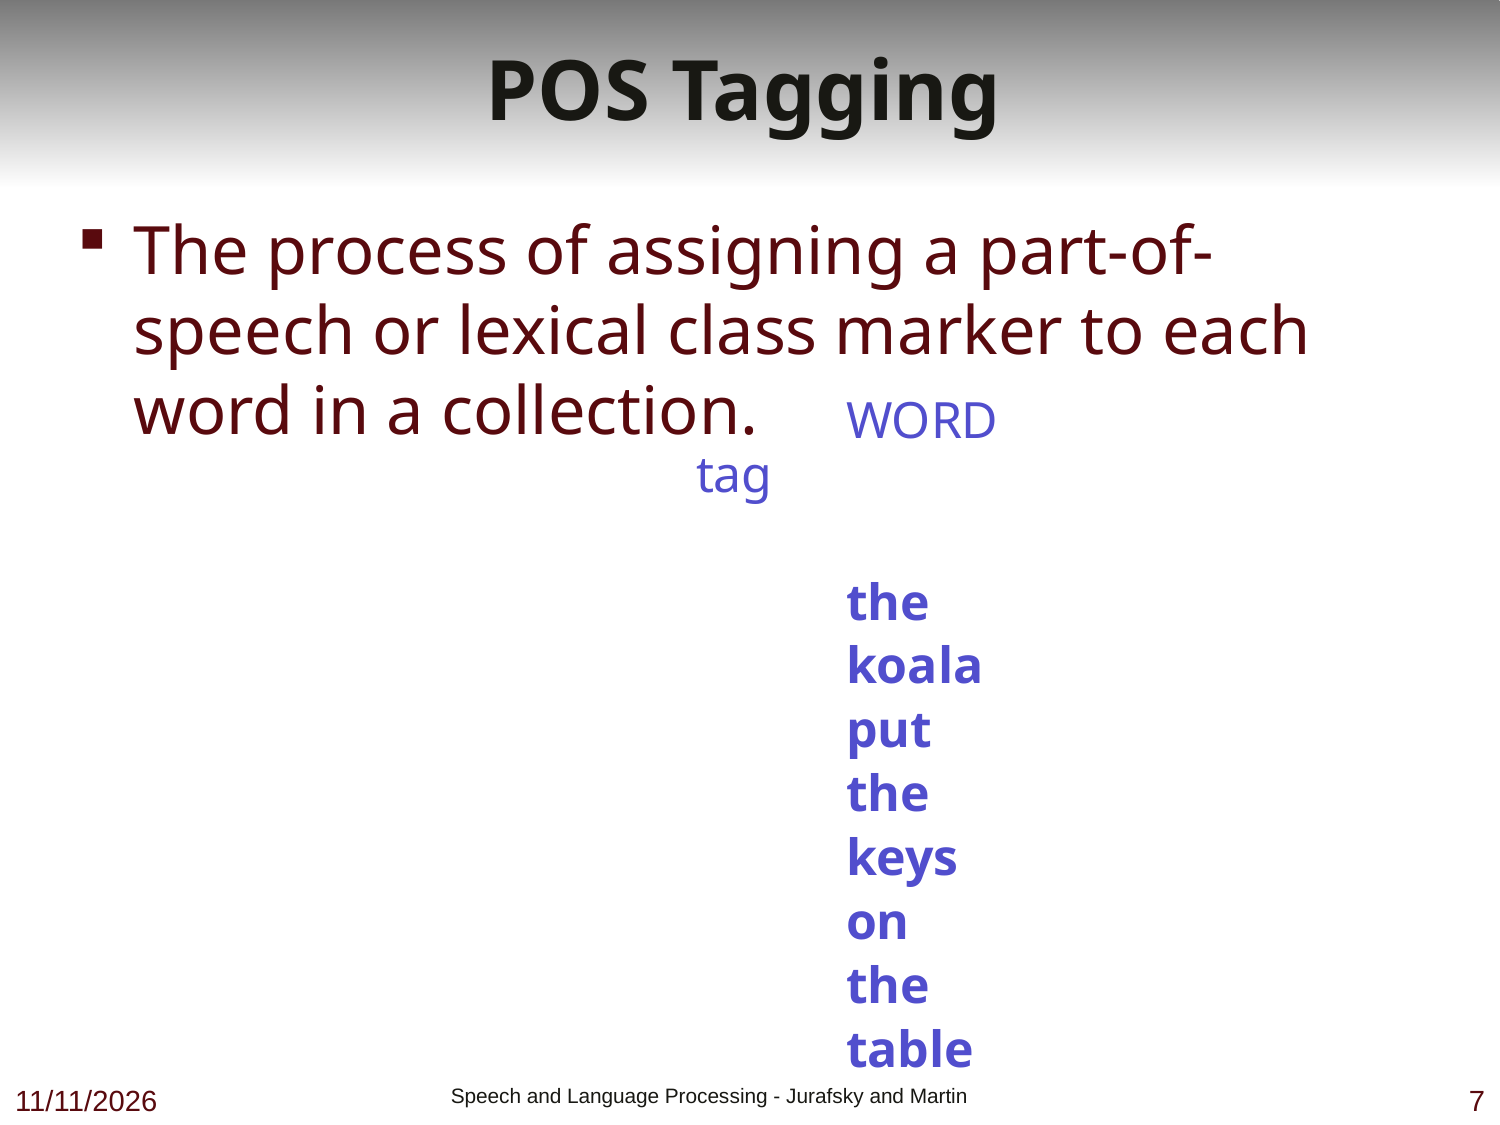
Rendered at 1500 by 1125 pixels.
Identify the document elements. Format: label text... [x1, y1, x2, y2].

title POS Tagging [12, 0, 1475, 175]
list The process of assigning a part-of-speech or lexical class marker to each word in a collection. [62, 200, 1413, 488]
slide_number 7 [1424, 1074, 1500, 1125]
footer Speech and Language Processing - Jurafsky and Martin [199, 1074, 1424, 1125]
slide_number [0, 1074, 199, 1125]
text_box WORD tag the koala put the keys on the table [474, 387, 1400, 963]
